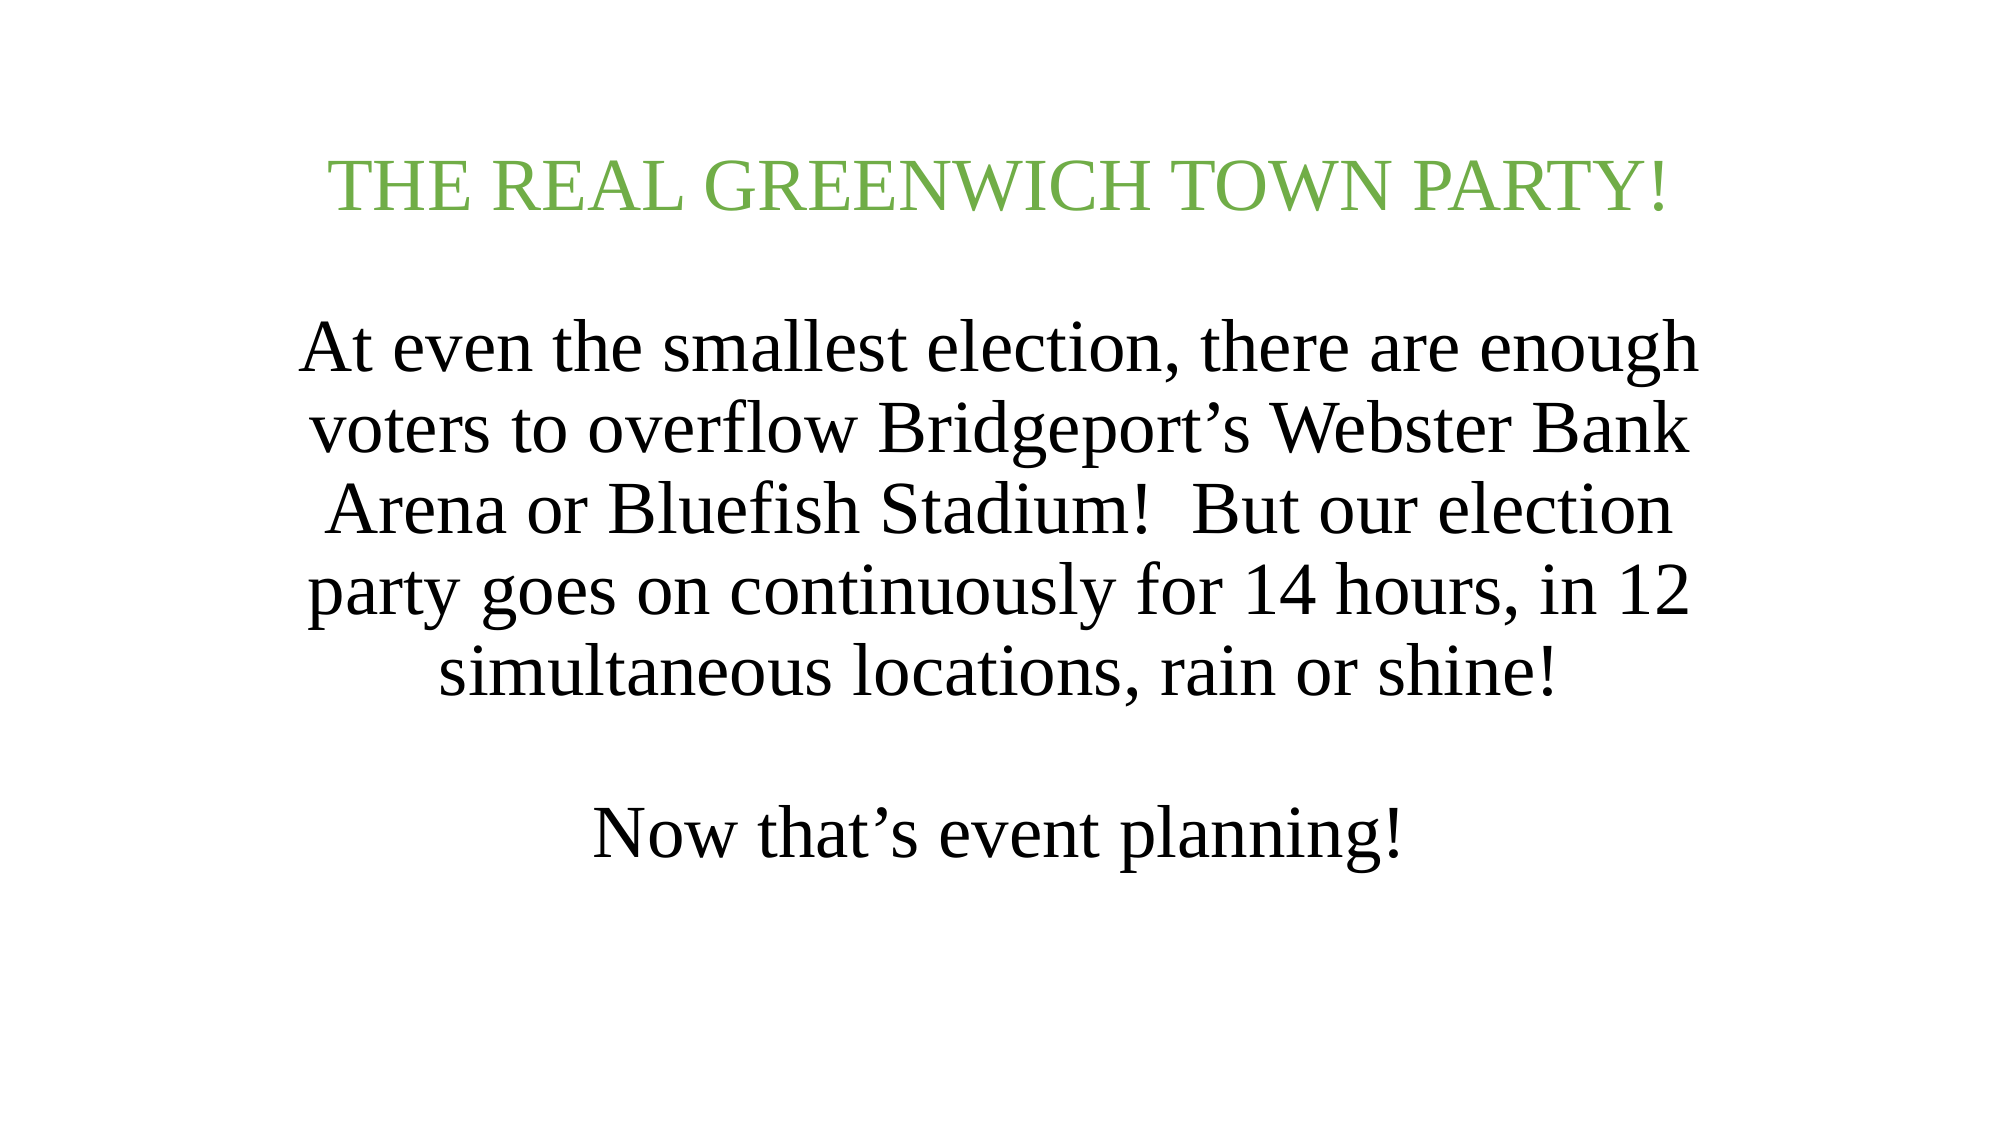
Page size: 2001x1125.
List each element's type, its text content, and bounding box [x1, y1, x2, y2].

title THE REAL GREENWICH TOWN PARTY! At even the smallest election, there are enough voters to overflow Bridgeport’s Webster Bank Arena or Bluefish Stadium! But our election party goes on continuously for 14 hours, in 12 simultaneous locations, rain or shine! Now that’s event planning! [249, 184, 1750, 972]
